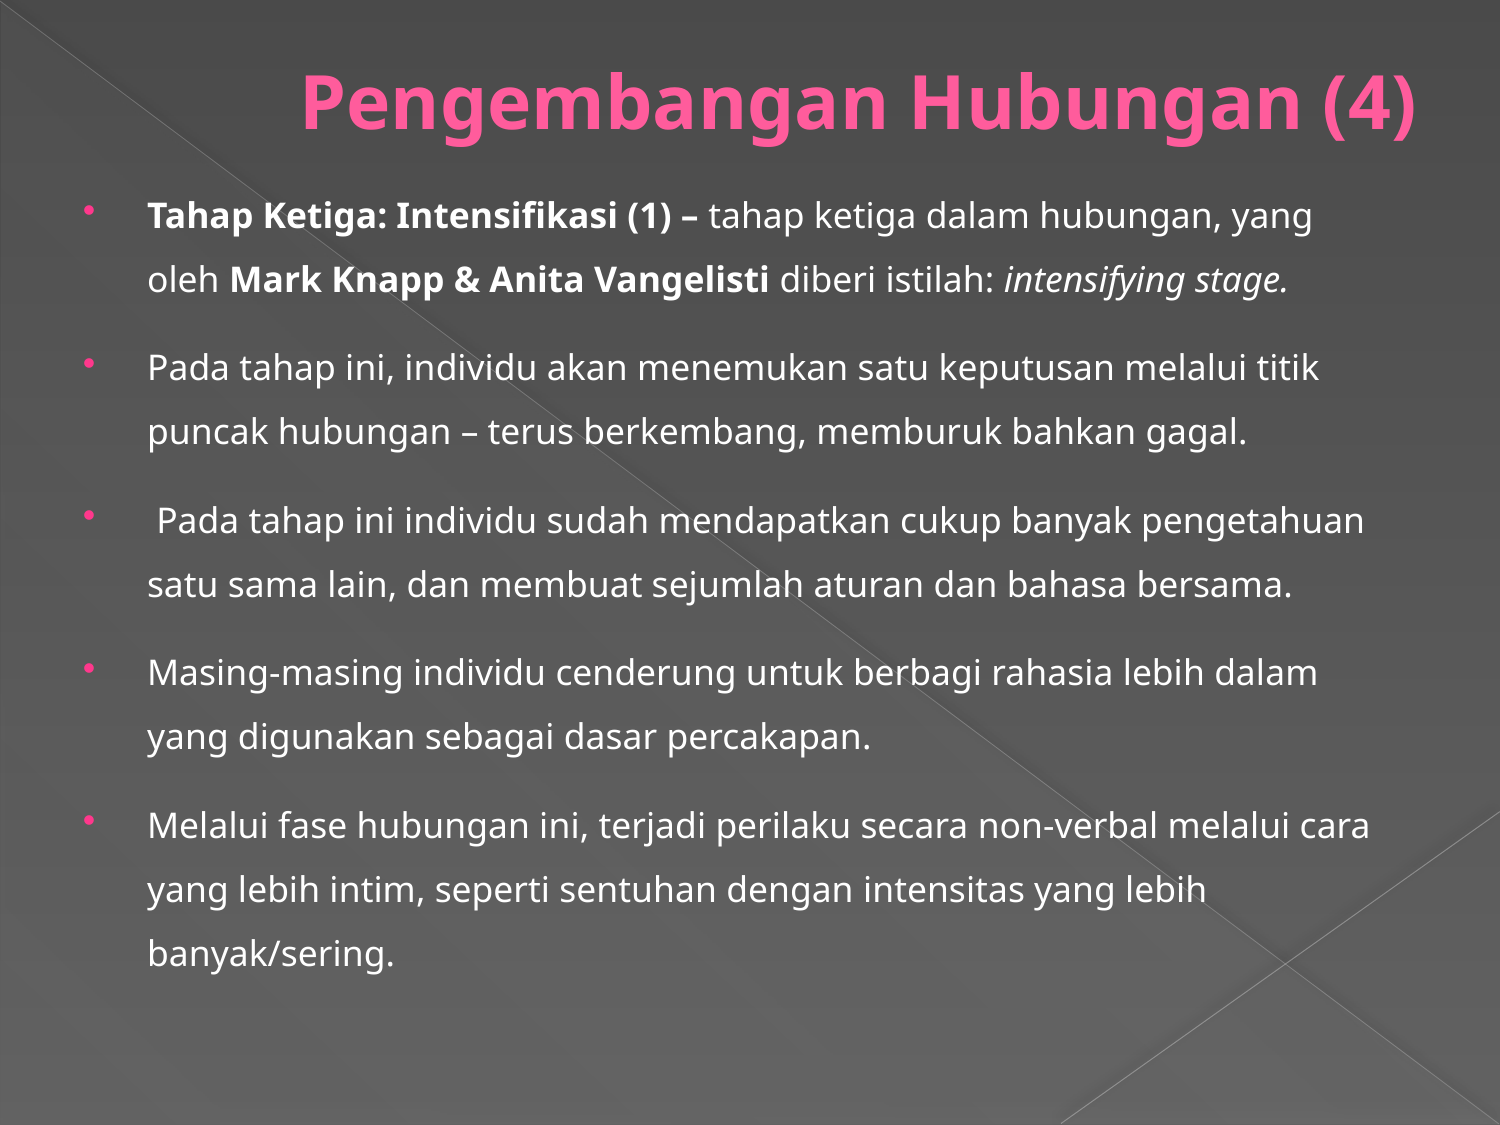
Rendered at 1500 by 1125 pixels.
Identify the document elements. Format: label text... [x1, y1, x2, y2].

title Pengembangan Hubungan (4) [82, 0, 1432, 200]
list Tahap Ketiga: Intensifikasi (1) – tahap ketiga dalam hubungan, yang oleh Mark Knapp & Anita Vangelisti diberi istilah: intensifying stage. Pada tahap ini, individu akan menemukan satu keputusan melalui titik puncak hubungan – terus berkembang, memburuk bahkan gagal. Pada tahap ini individu sudah mendapatkan cukup banyak pengetahuan satu sama lain, dan membuat sejumlah aturan dan bahasa bersama. Masing-masing individu cenderung untuk berbagi rahasia lebih dalam yang digunakan sebagai dasar percakapan. Melalui fase hubungan ini, terjadi perilaku secara non-verbal melalui cara yang lebih intim, seperti sentuhan dengan intensitas yang lebih banyak/sering. [58, 163, 1409, 1067]
